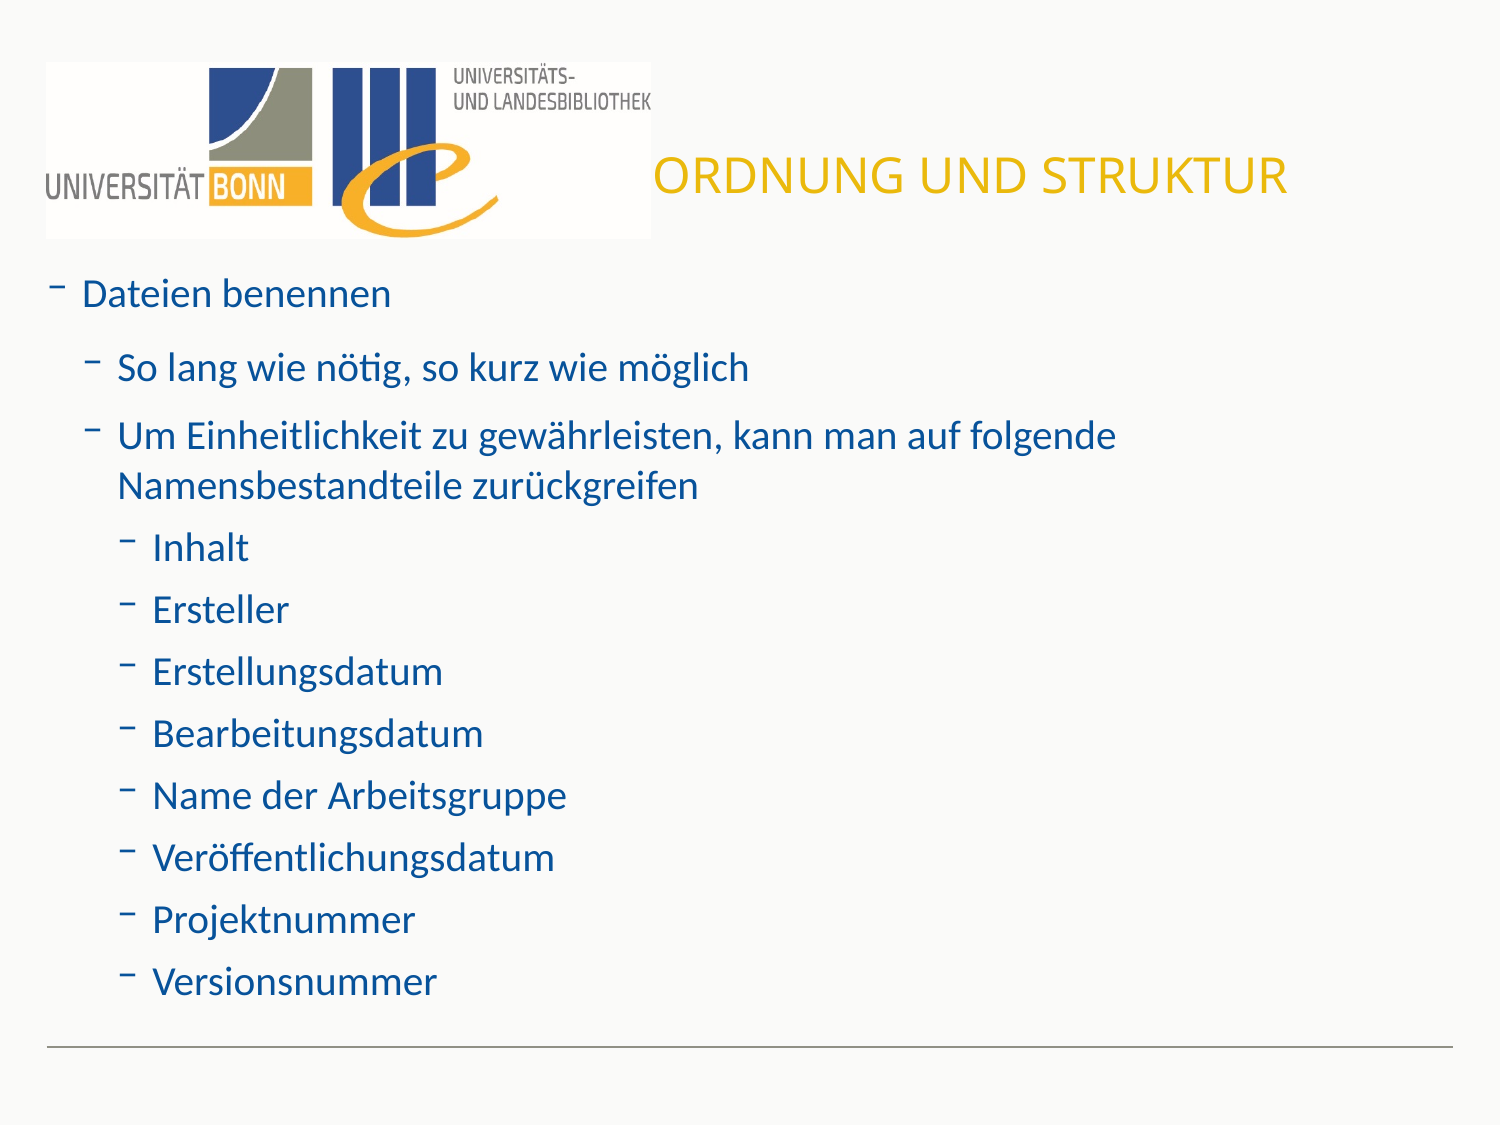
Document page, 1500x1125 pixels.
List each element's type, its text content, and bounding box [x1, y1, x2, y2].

list Dateien benennen So lang wie nötig, so kurz wie möglich Um Einheitlichkeit zu gewährleisten, kann man auf folgende Namensbestandteile zurückgreifen Inhalt Ersteller Erstellungsdatum Bearbeitungsdatum Name der Arbeitsgruppe Veröffentlichungsdatum Projektnummer Versionsnummer [47, 265, 1454, 985]
picture [46, 62, 651, 239]
title Ordnung und struktur [652, 62, 1454, 204]
